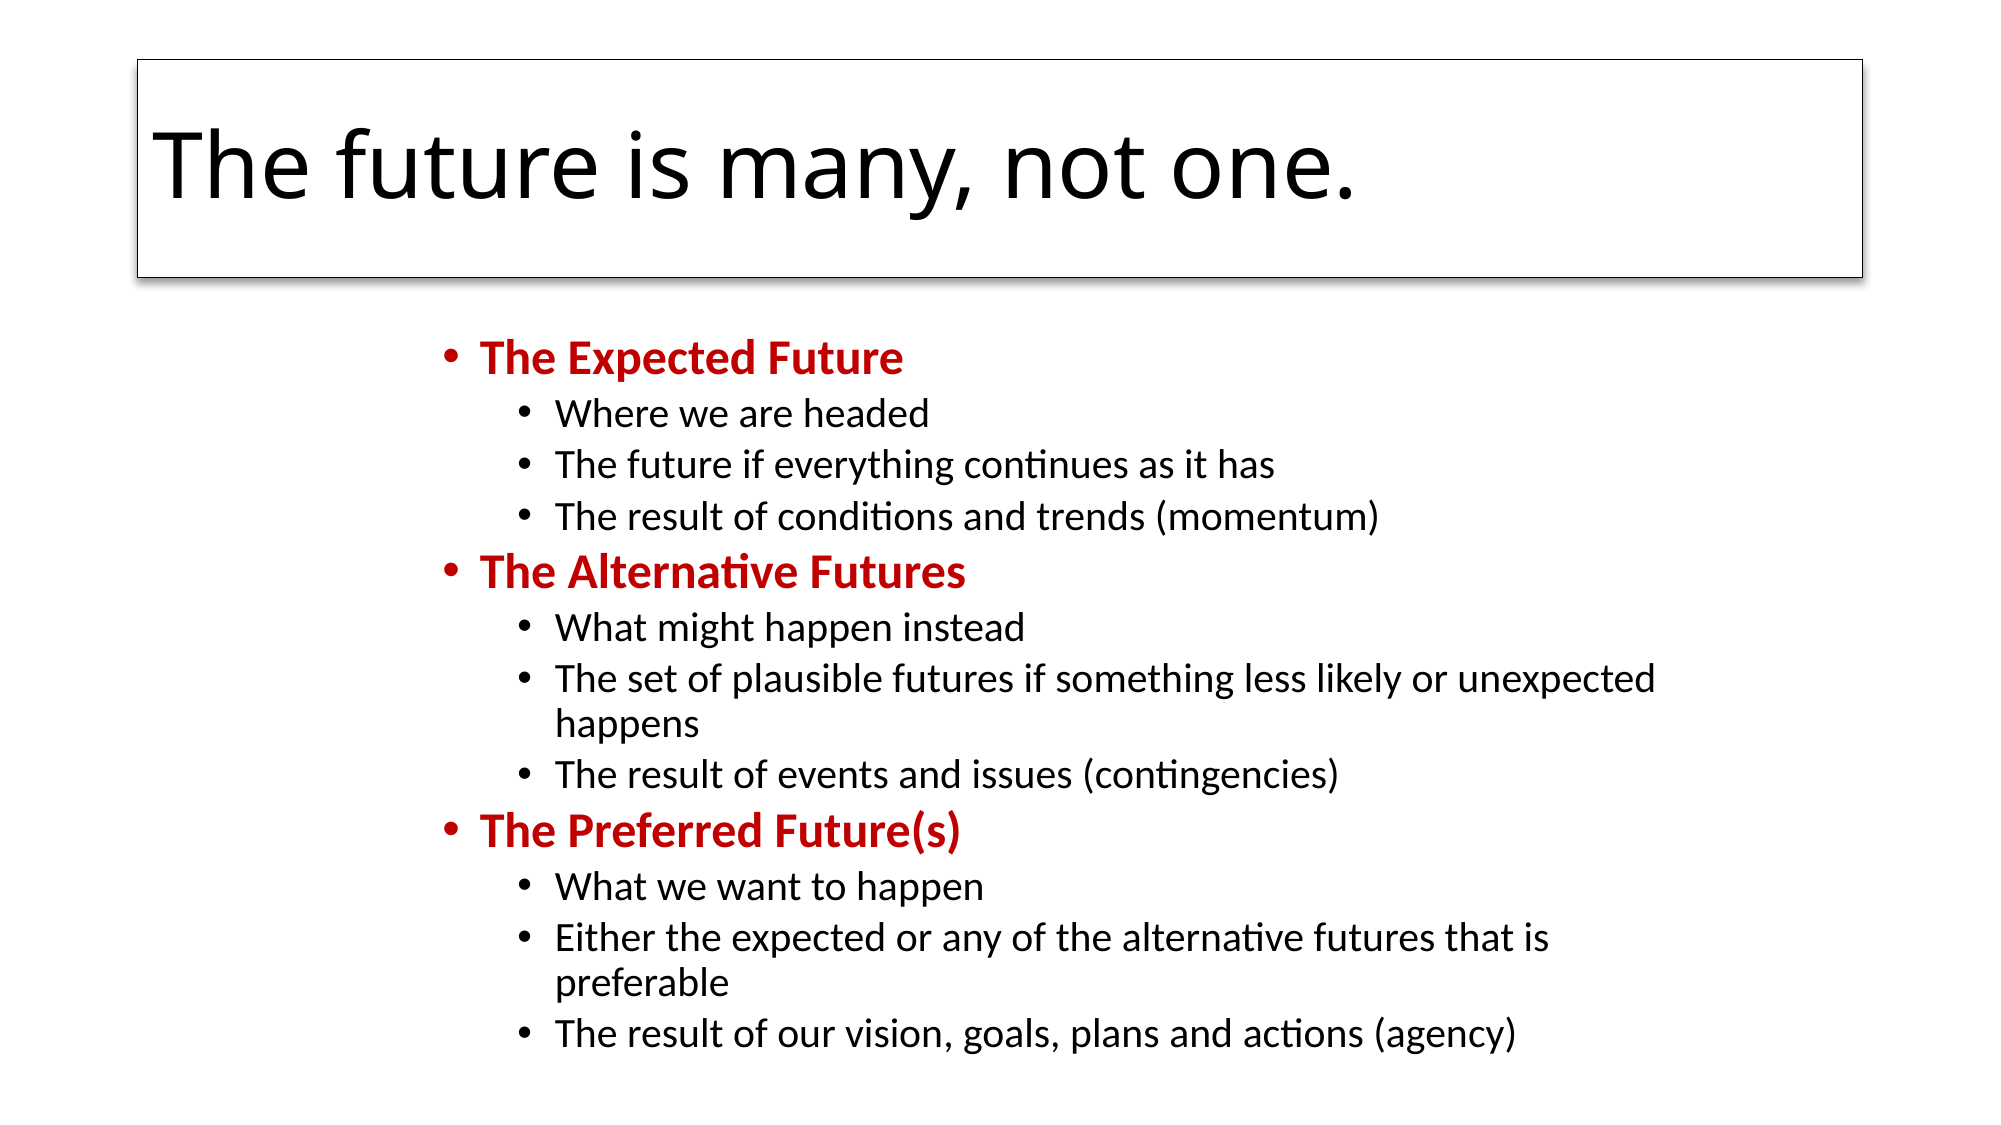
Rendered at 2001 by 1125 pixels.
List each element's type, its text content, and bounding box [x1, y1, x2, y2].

list The Expected Future Where we are headed The future if everything continues as it has The result of conditions and trends (momentum) The Alternative Futures What might happen instead The set of plausible futures if something less likely or unexpected happens The result of events and issues (contingencies) The Preferred Future(s) What we want to happen Either the expected or any of the alternative futures that is preferable The result of our vision, goals, plans and actions (agency) [352, 323, 1703, 979]
title The future is many, not one. [137, 59, 1863, 278]
